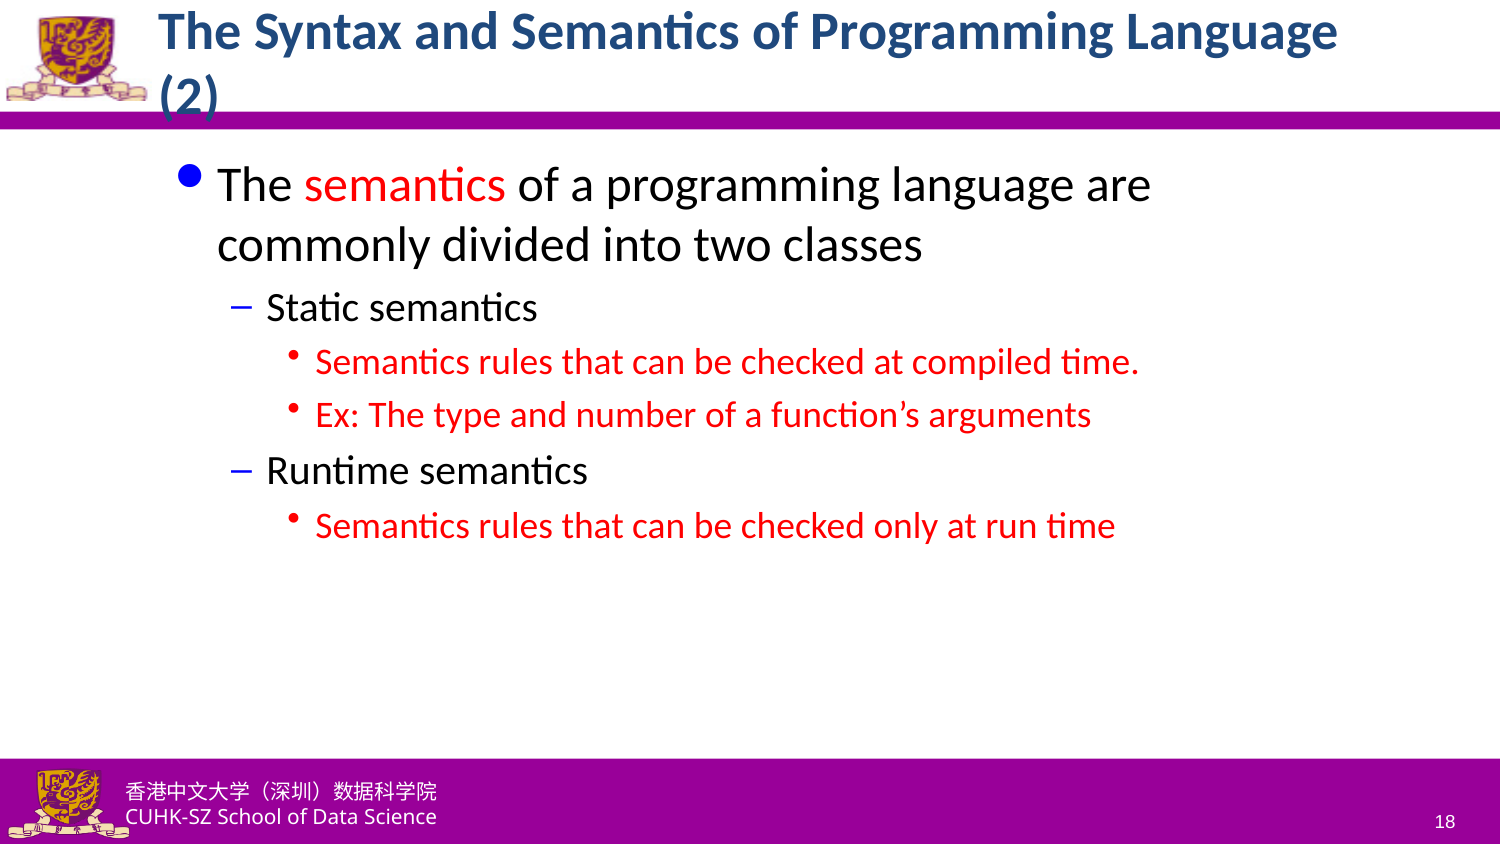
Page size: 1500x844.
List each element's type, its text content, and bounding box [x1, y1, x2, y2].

picture [7, 768, 130, 839]
title The Syntax and Semantics of Programming Language (2) [143, 17, 1424, 104]
list The semantics of a programming language are commonly divided into two classes Static semantics Semantics rules that can be checked at compiled time. Ex: The type and number of a function’s arguments Runtime semantics Semantics rules that can be checked only at run time [159, 143, 1362, 603]
slide_number 18 [1120, 802, 1471, 844]
picture [5, 15, 152, 101]
